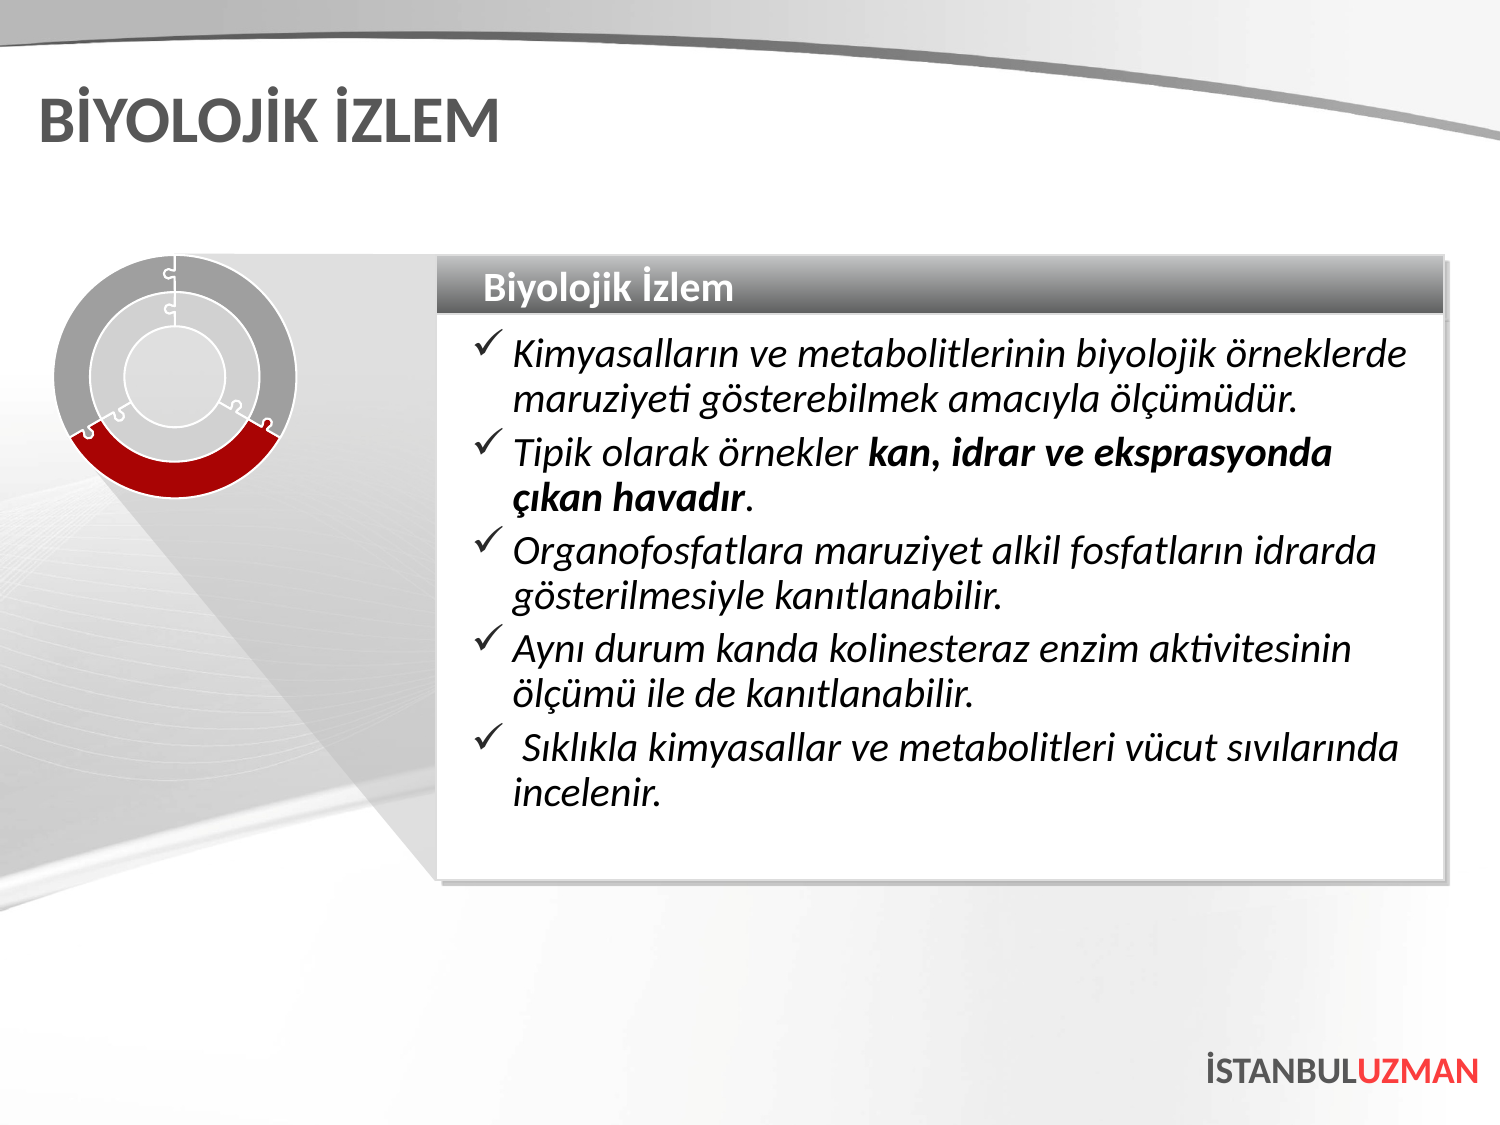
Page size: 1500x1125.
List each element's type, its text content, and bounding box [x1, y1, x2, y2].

text_box BİYOLOJİK İZLEM [38, 67, 1485, 174]
text_box [125, 253, 436, 882]
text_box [52, 254, 297, 499]
picture [0, 0, 1500, 1125]
text_box İSTANBULUZMAN [1133, 1046, 1480, 1125]
text_box Kimyasalların ve metabolitlerinin biyolojik örneklerde maruziyeti gösterebilmek amacıyla ölçümüdür. Tipik olarak örnekler kan, idrar ve eksprasyonda çıkan havadır. Organofosfatlara maruziyet alkil fosfatların idrarda gösterilmesiyle kanıtlanabilir. Aynı durum kanda kolinesteraz enzim aktivitesinin ölçümü ile de kanıtlanabilir. Sıklıkla kimyasallar ve metabolitleri vücut sıvılarında incelenir. [435, 314, 1444, 881]
text_box Biyolojik İzlem [435, 255, 1444, 314]
